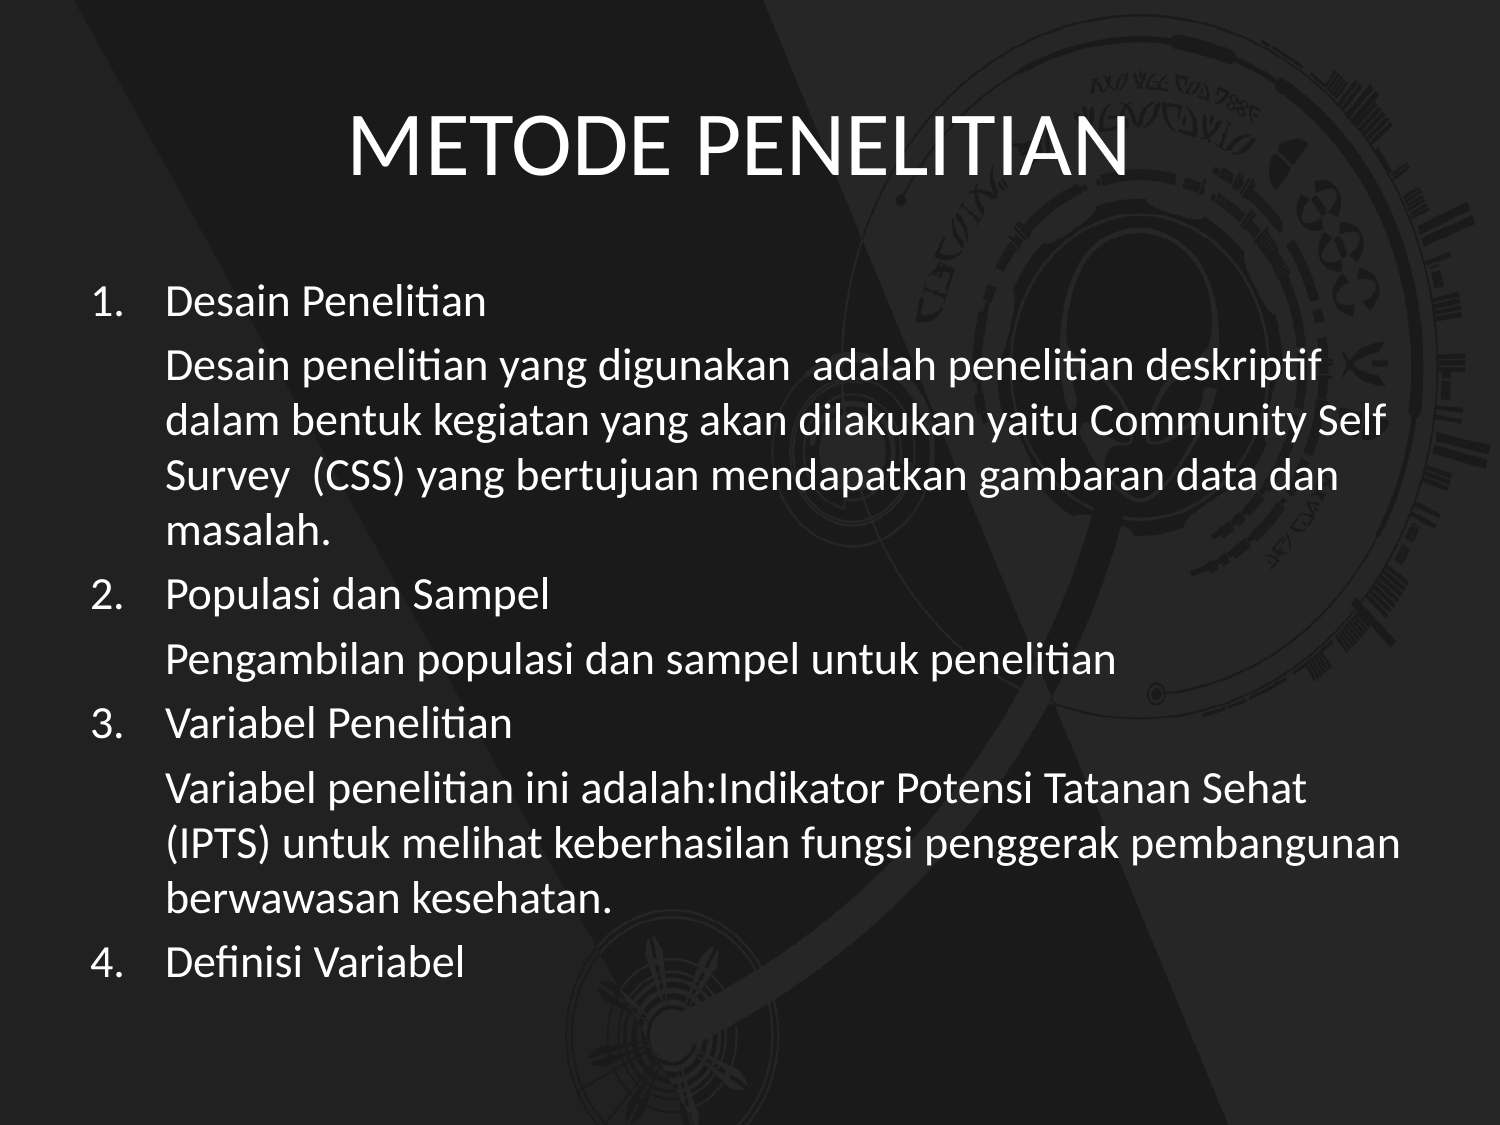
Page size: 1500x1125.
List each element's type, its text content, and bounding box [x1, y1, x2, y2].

list Desain Penelitian Desain penelitian yang digunakan adalah penelitian deskriptif dalam bentuk kegiatan yang akan dilakukan yaitu Community Self Survey (CSS) yang bertujuan mendapatkan gambaran data dan masalah. 2. Populasi dan Sampel Pengambilan populasi dan sampel untuk penelitian 3. Variabel Penelitian Variabel penelitian ini adalah:Indikator Potensi Tatanan Sehat (IPTS) untuk melihat keberhasilan fungsi penggerak pembangunan berwawasan kesehatan. Definisi Variabel [75, 262, 1425, 1005]
title METODE PENELITIAN [75, 45, 1425, 233]
picture [0, 0, 1500, 1125]
